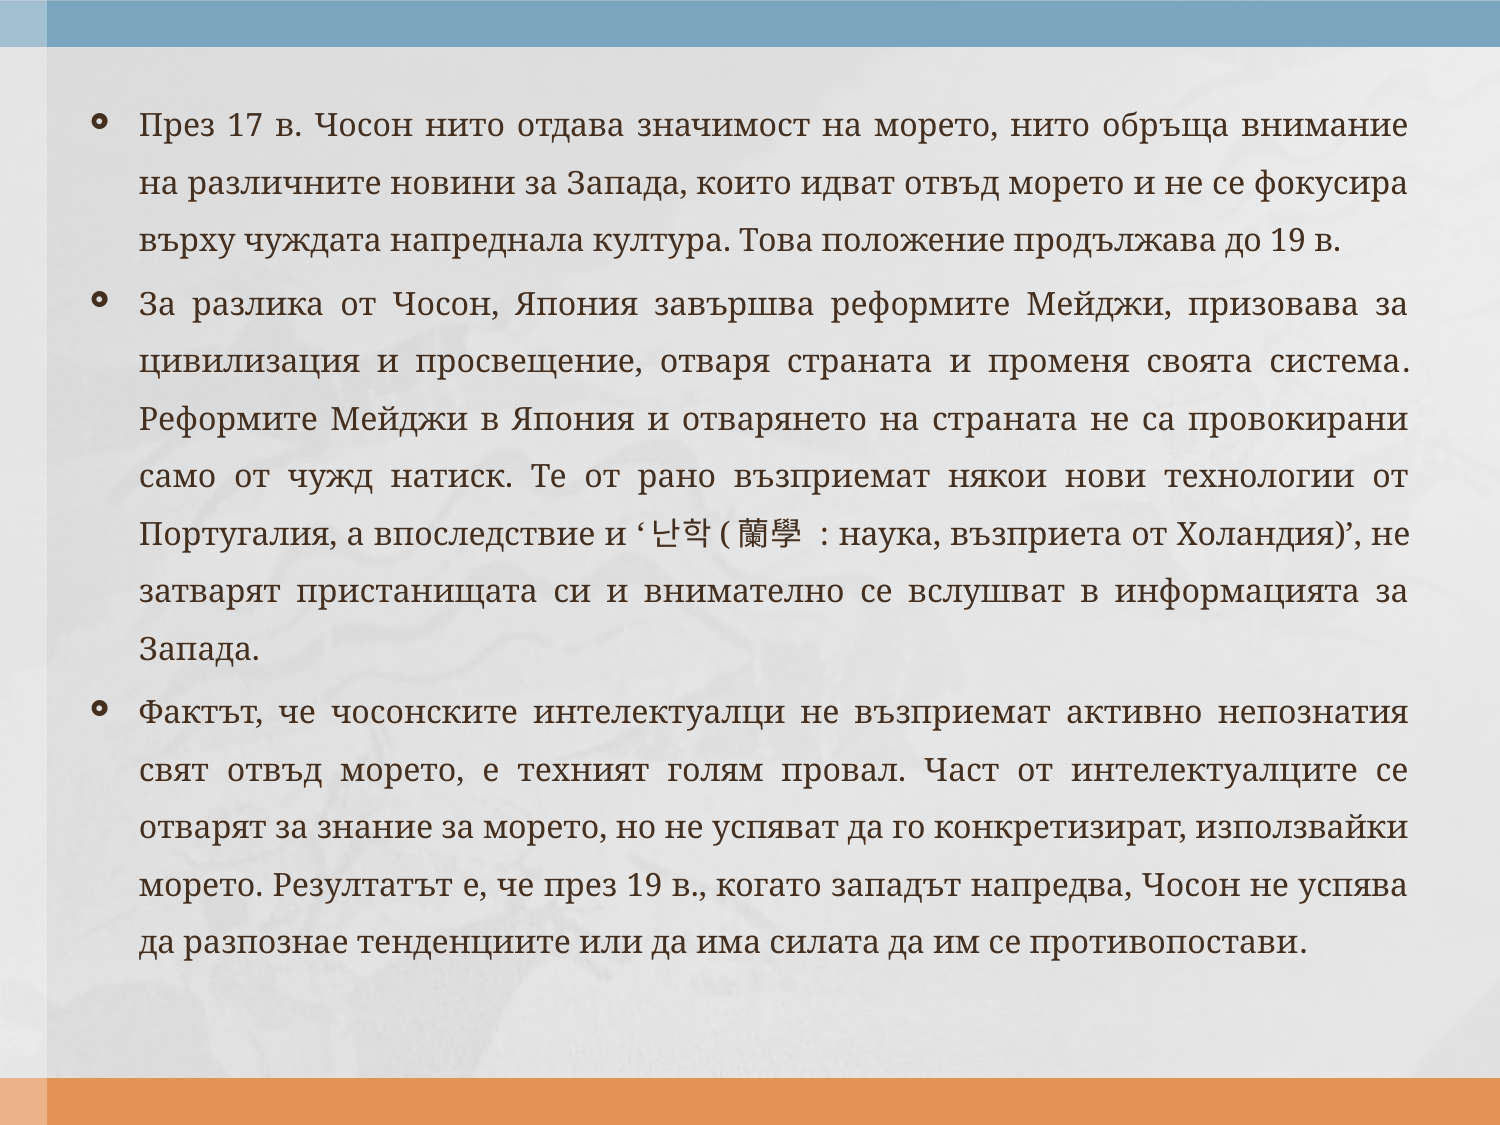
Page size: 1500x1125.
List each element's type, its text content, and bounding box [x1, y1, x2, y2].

list През 17 в. Чосон нито отдава значимост на морето, нито обръща внимание на различните новини за Запада, които идват отвъд морето и не се фокусира върху чуждата напреднала култура. Това положение продължава до 19 в. За разлика от Чосон, Япония завършва реформите Мейджи, призовава за цивилизация и просвещение, отваря страната и променя своята система. Реформите Мейджи в Япония и отварянето на страната не са провокирани само от чужд натиск. Те от рано възприемат някои нови технологии от Португалия, а впоследствие и ‘난학(蘭學 : наука, възприета от Холандия)’, не затварят пристанищата си и внимателно се вслушват в информацията за Запада. Фактът, че чосонските интелектуалци не възприемат активно непознатия свят отвъд морето, е техният голям провал. Част от интелектуалците се отварят за знание за морето, но не успяват да го конкретизират, използвайки морето. Резултатът е, че през 19 в., когато западът напредва, Чосон не успява да разпознае тенденциите или да има силата да им се противопостави. [75, 78, 1425, 1005]
